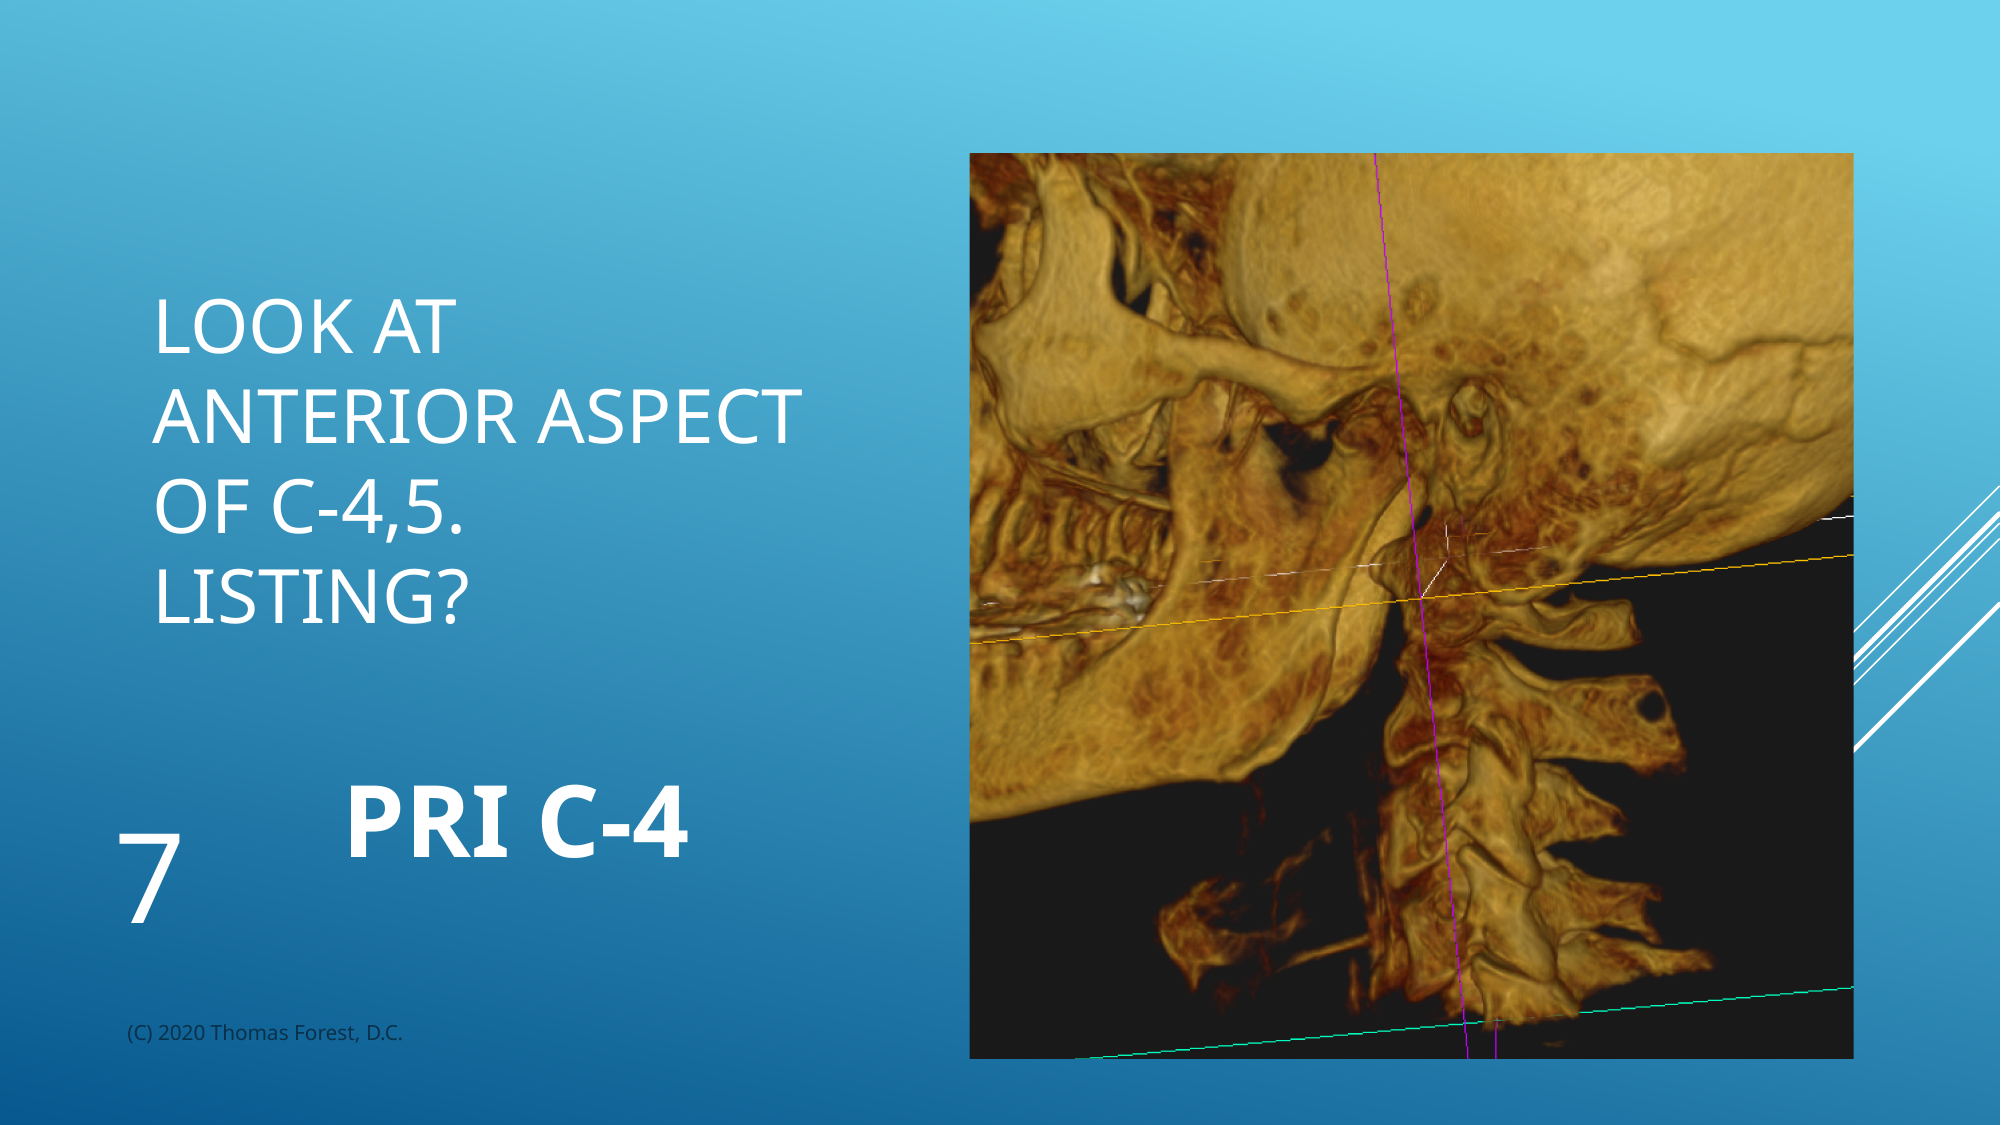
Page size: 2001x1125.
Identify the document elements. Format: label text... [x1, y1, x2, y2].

text_box 7 [99, 791, 230, 957]
text_box PRI C-4 [328, 750, 769, 885]
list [969, 152, 1854, 1059]
footer (C) 2020 Thomas Forest, D.C. [112, 1012, 1350, 1073]
title Look at anterior aspect of C-4,5. Listing? [137, 59, 823, 857]
